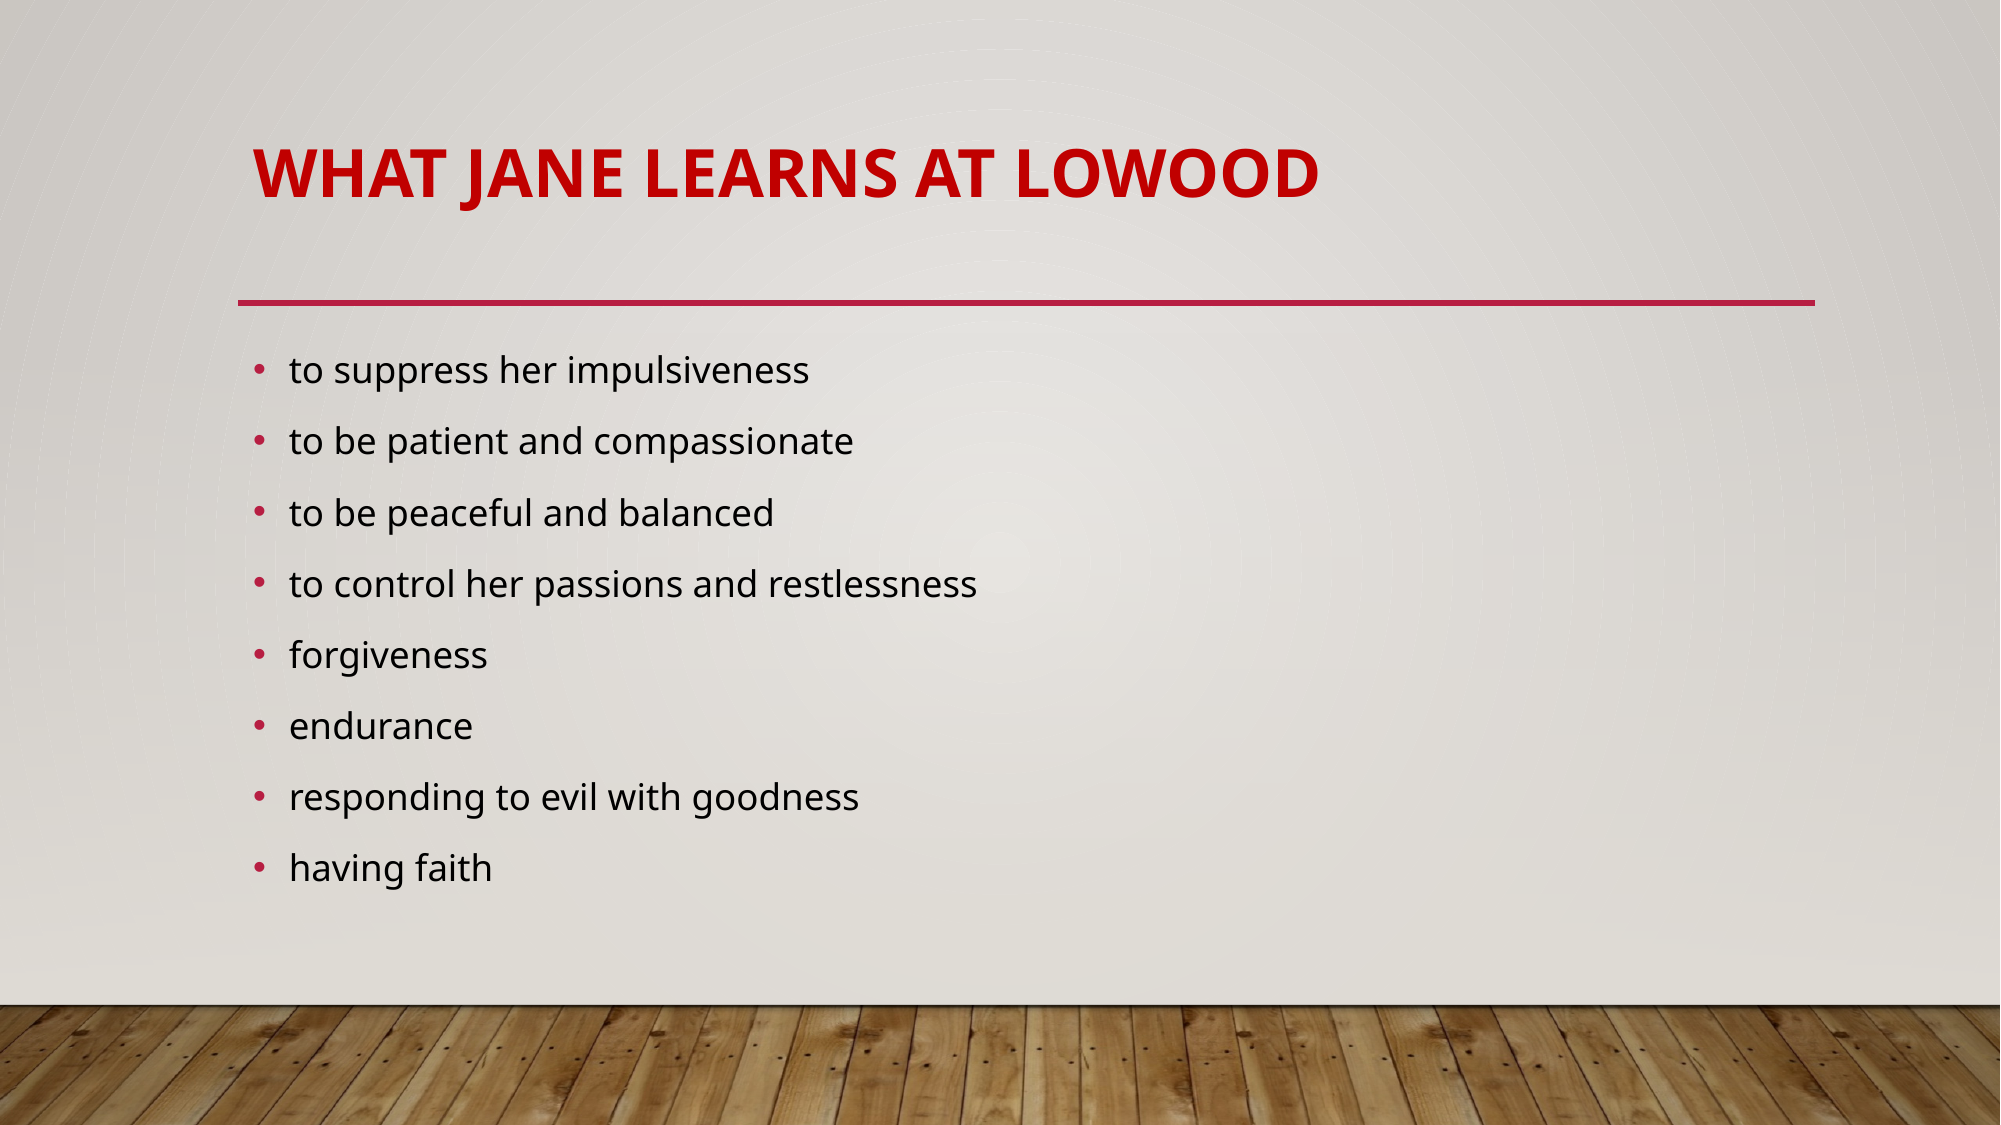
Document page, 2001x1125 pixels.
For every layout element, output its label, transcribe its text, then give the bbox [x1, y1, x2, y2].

picture [0, 1005, 2000, 1125]
list to suppress her impulsiveness to be patient and compassionate to be peaceful and balanced to control her passions and restlessness forgiveness endurance responding to evil with goodness having faith [238, 330, 1814, 897]
title What Jane learns at lowood [238, 131, 1814, 305]
